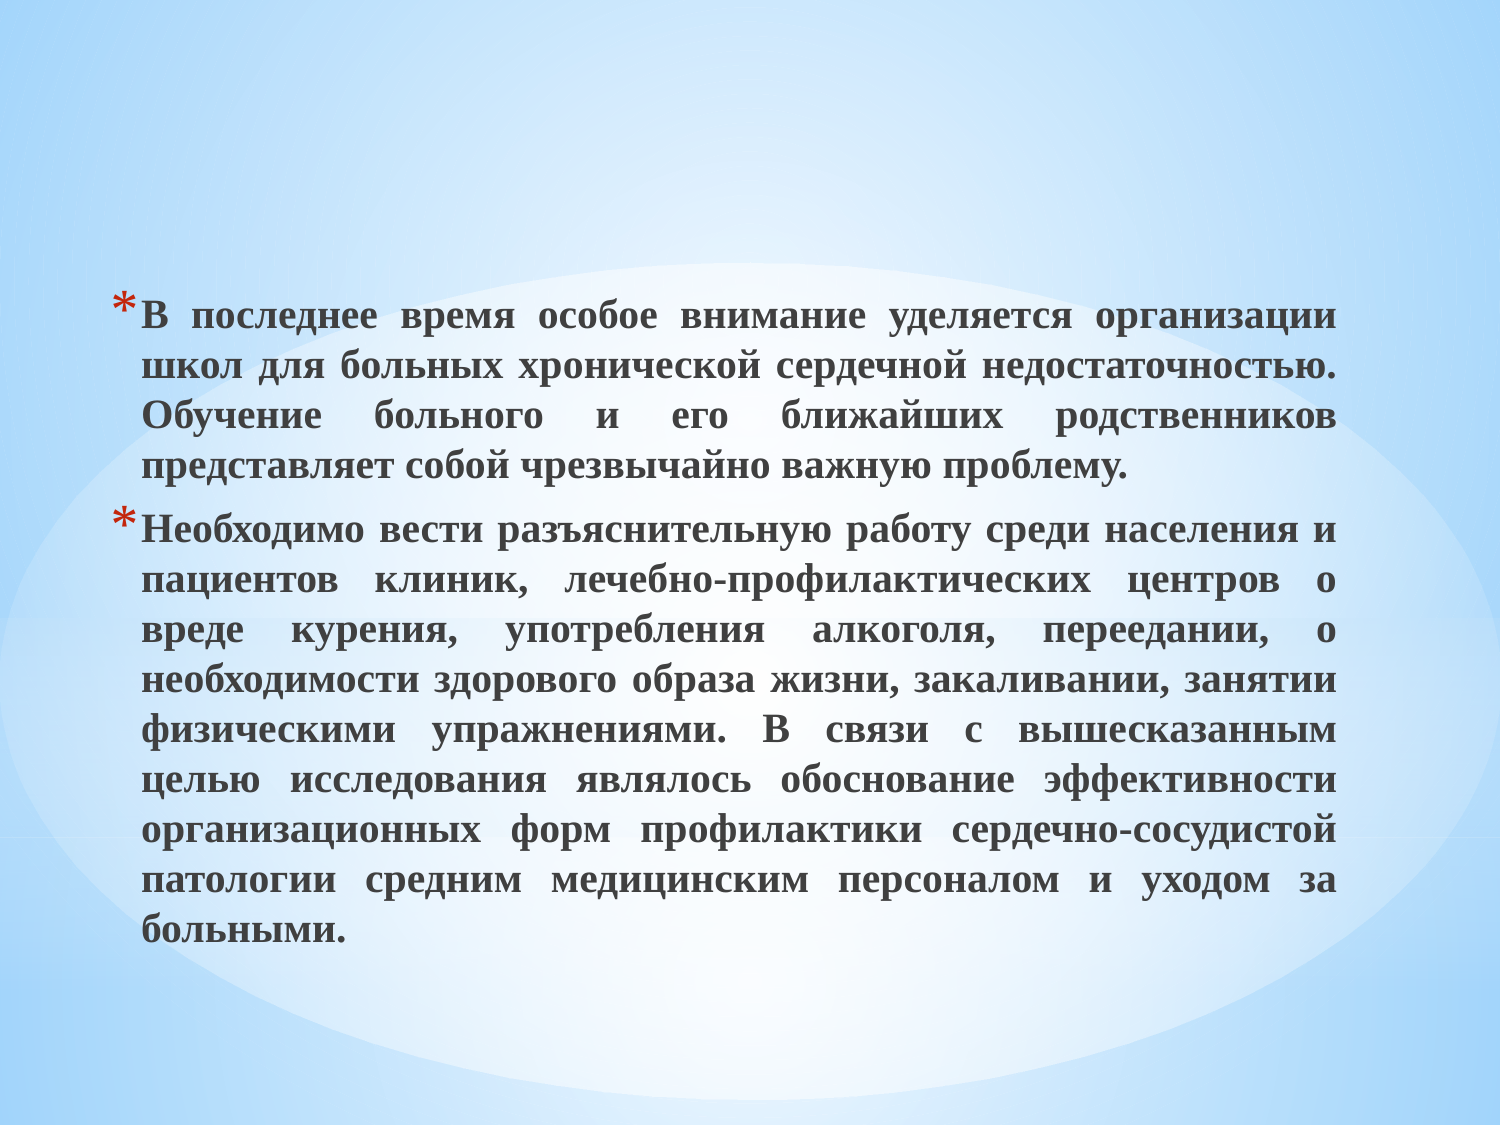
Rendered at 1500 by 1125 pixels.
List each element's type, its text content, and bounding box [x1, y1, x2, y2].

list В последнее время особое внимание уделяется организации школ для больных хронической сердечной недостаточностью. Обучение больного и его ближайших родственников представляет собой чрезвычайно важную проблему. Необходимо вести разъяснительную работу среди населения и пациентов клиник, лечебно-профилактических центров о вреде курения, употребления алкоголя, переедании, о необходимости здорового образа жизни, закаливании, занятии физическими упражнениями. В связи с вышесказанным целью исследования являлось обоснование эффективности организационных форм профилактики сердечно-сосудистой патологии средним медицинским персоналом и уходом за больными. [88, 278, 1353, 1047]
